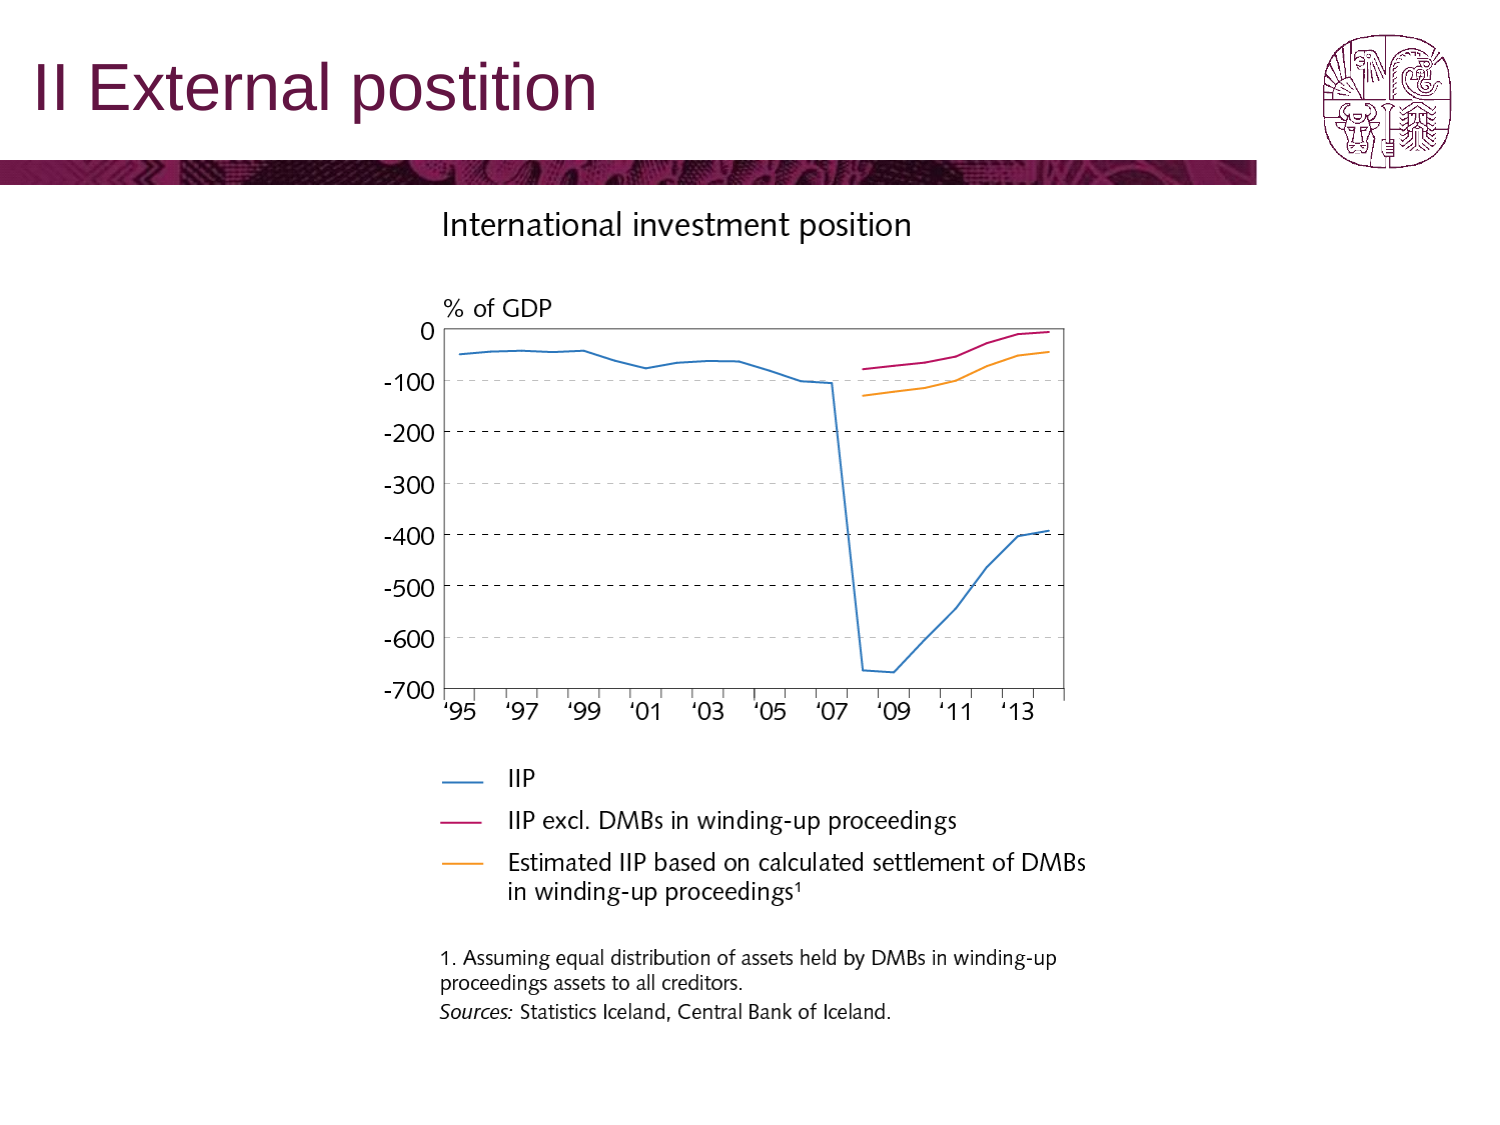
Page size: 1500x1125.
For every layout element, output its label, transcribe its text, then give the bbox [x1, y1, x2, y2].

picture [0, 160, 1258, 185]
title II External postition [17, 19, 1247, 149]
picture [383, 207, 1093, 1025]
picture [1316, 31, 1456, 173]
